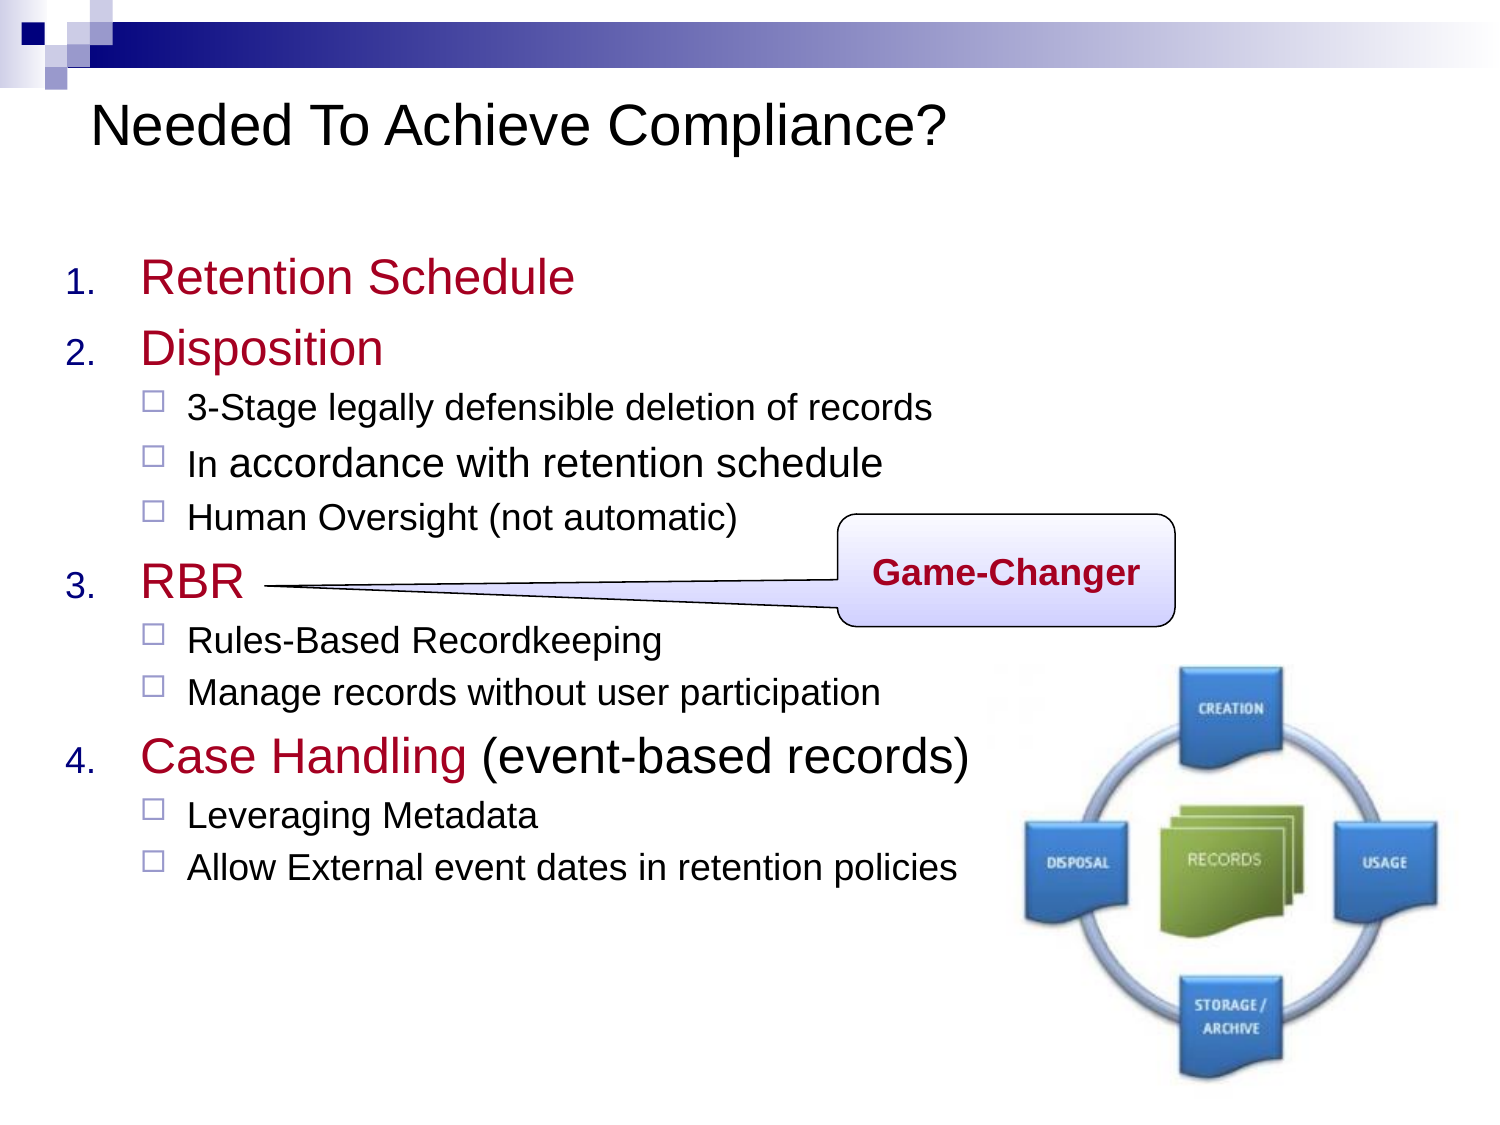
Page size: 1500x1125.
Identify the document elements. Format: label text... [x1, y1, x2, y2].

list Retention Schedule Disposition 3-Stage legally defensible deletion of records In accordance with retention schedule Human Oversight (not automatic) RBR Rules-Based Recordkeeping Manage records without user participation Case Handling (event-based records) Leveraging Metadata Allow External event dates in retention policies [50, 237, 1368, 1063]
text_box Game-Changer [264, 514, 1176, 627]
picture [987, 663, 1482, 1101]
title Needed To Achieve Compliance? [75, 45, 1425, 200]
